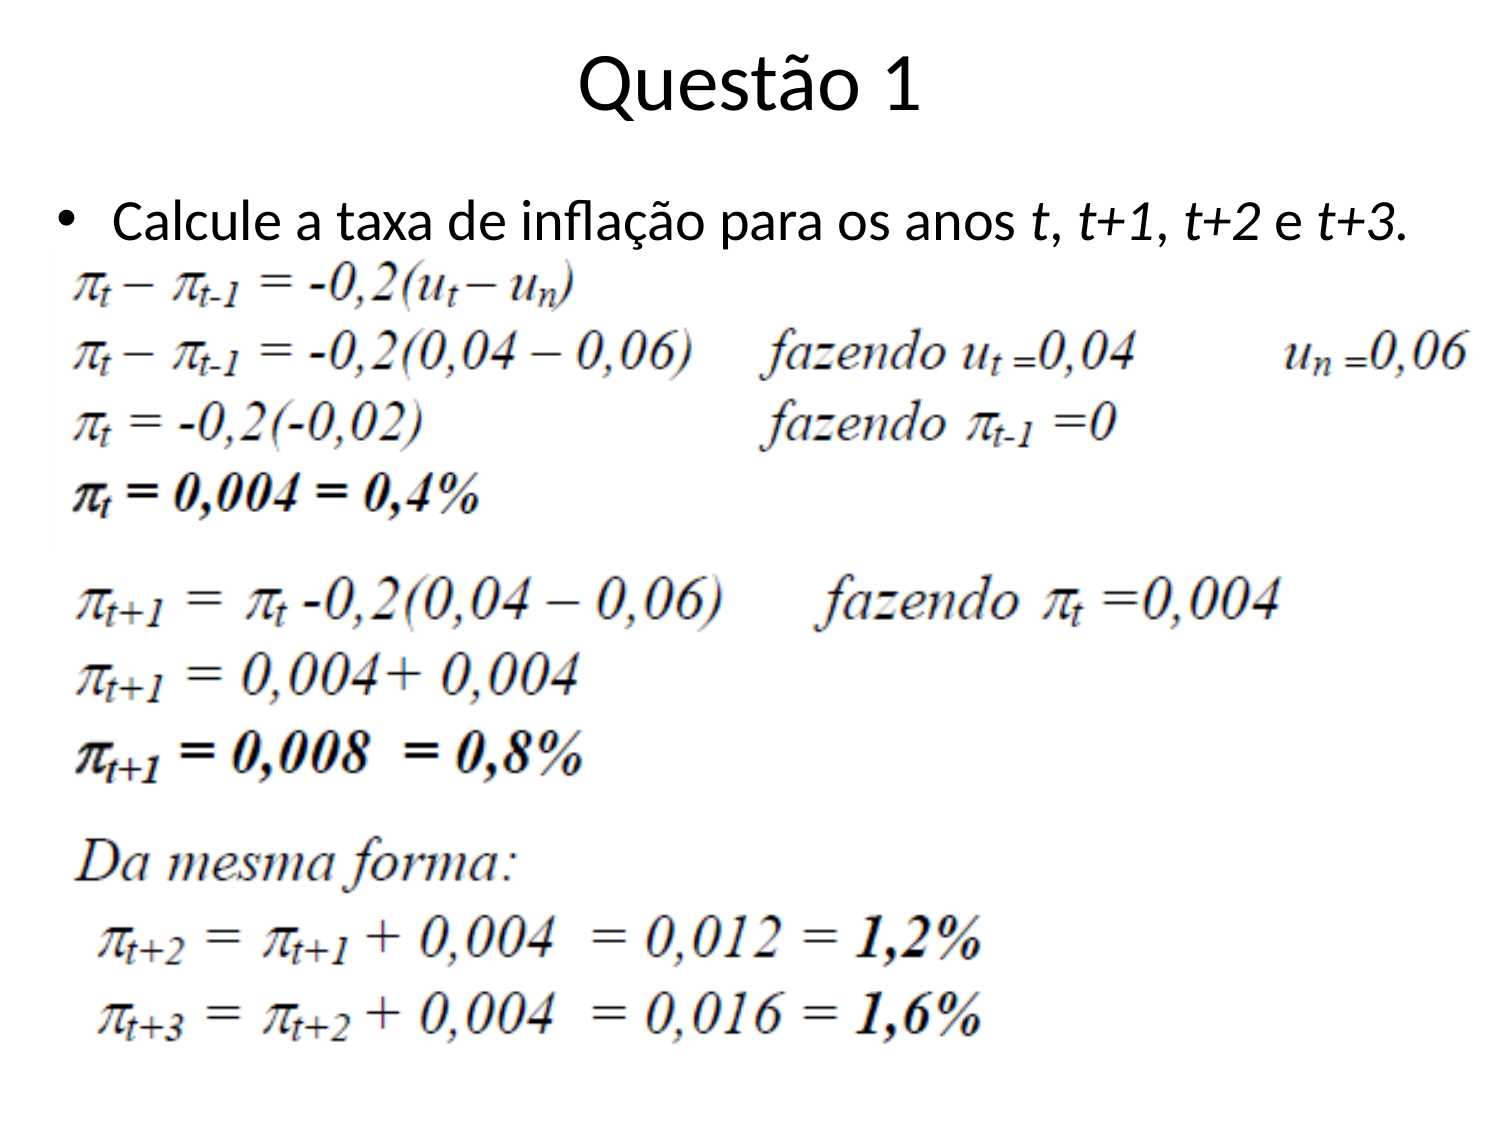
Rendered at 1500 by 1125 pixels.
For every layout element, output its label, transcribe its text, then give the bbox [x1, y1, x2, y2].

title Questão 1 [75, 19, 1425, 135]
picture [64, 562, 1287, 799]
picture [52, 255, 1489, 551]
list Calcule a taxa de inflação para os anos t, t+1, t+2 e t+3. [41, 174, 1471, 917]
picture [72, 822, 999, 1059]
